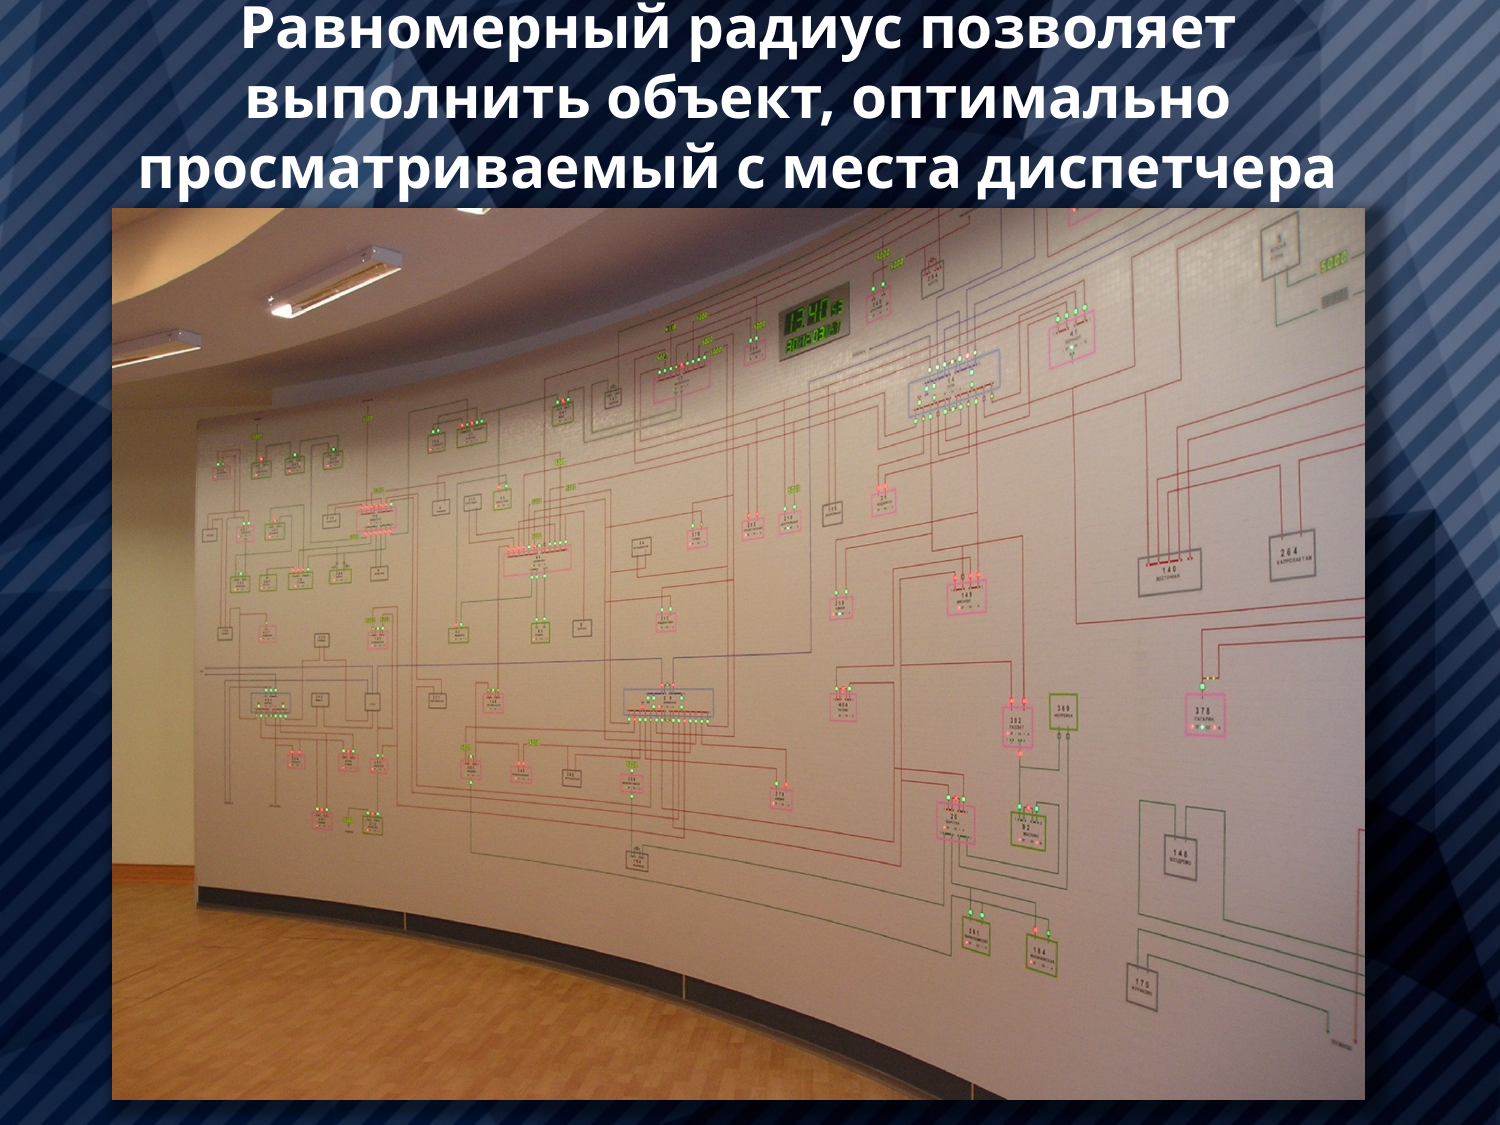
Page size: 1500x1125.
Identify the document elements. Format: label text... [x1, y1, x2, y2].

title Равномерный радиус позволяет выполнить объект, оптимально просматриваемый с места диспетчера [64, 30, 1413, 159]
picture [0, 0, 1500, 1125]
